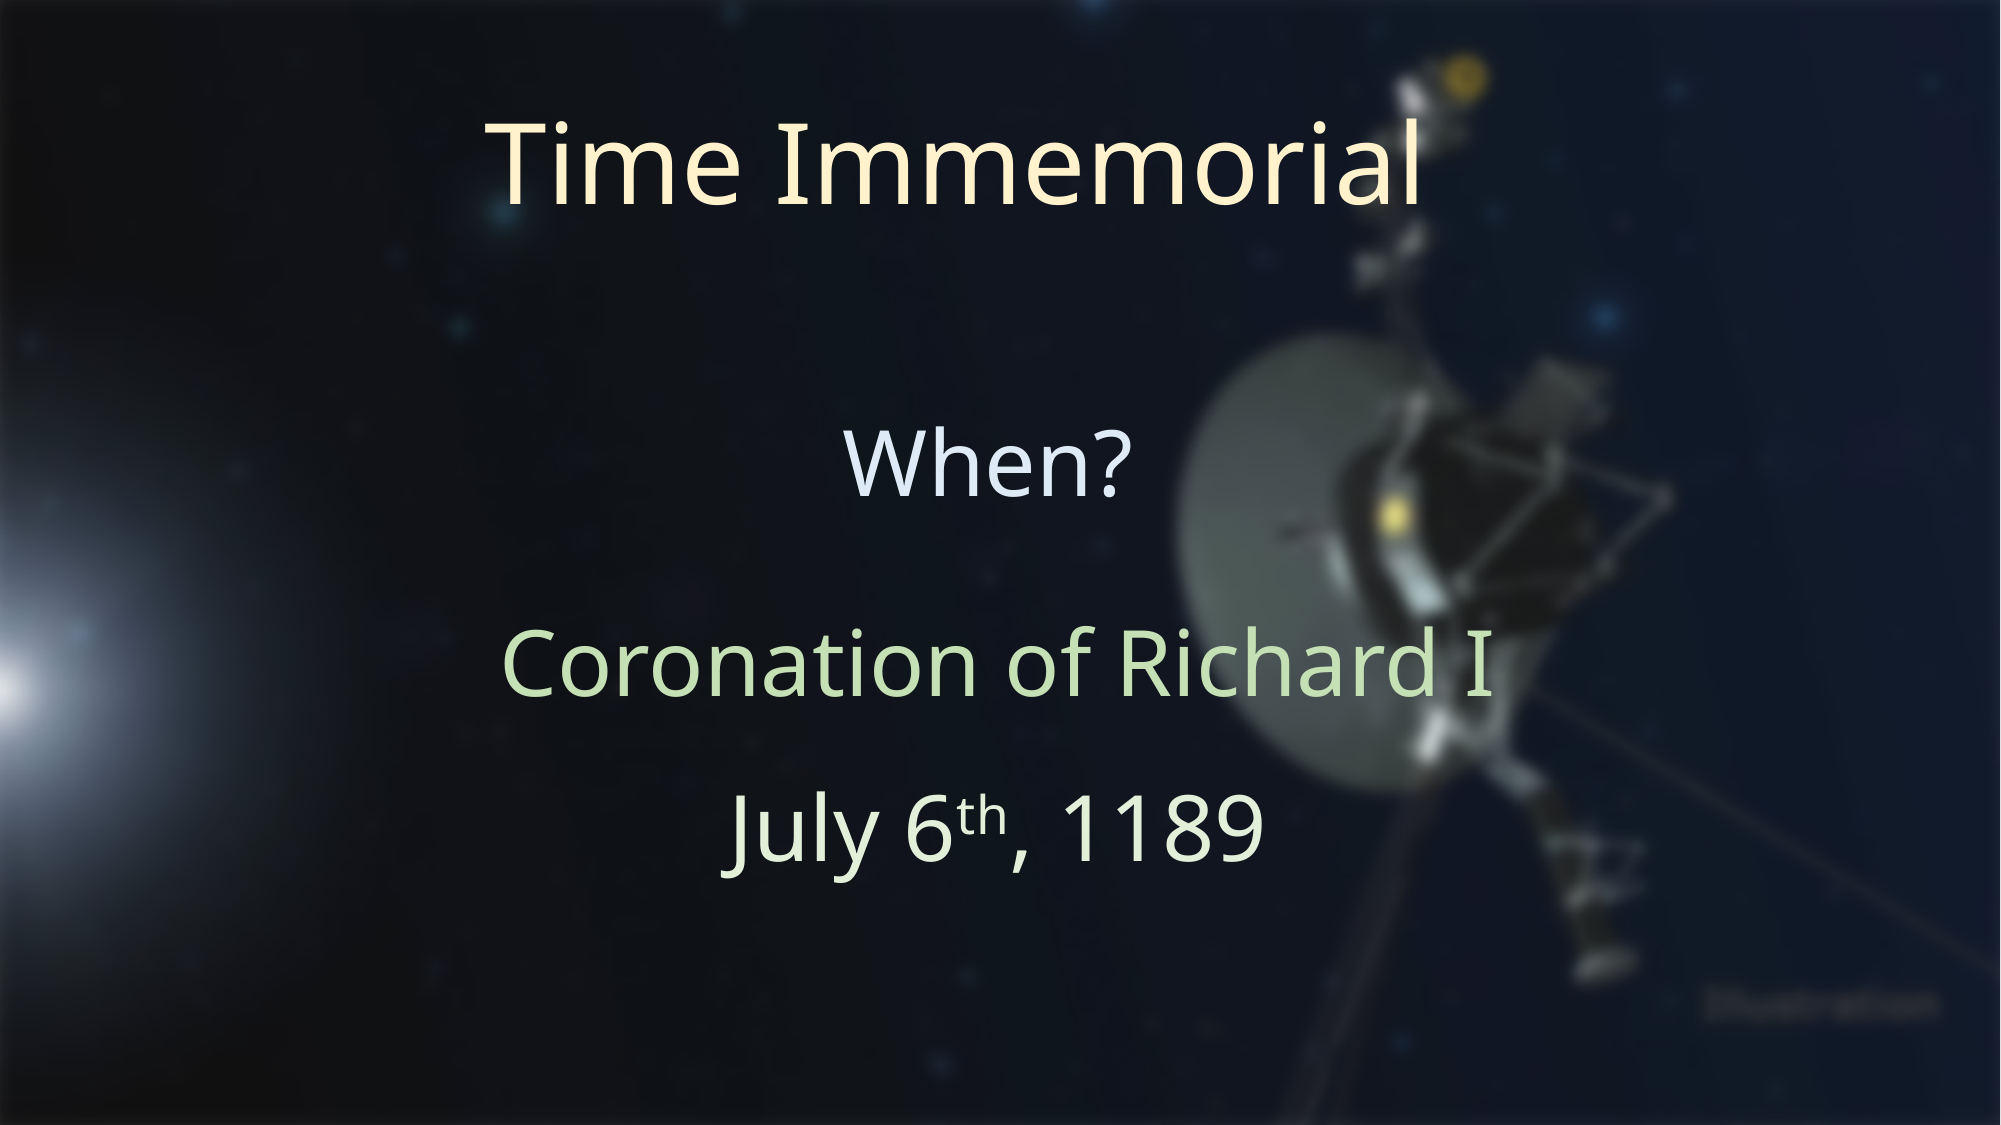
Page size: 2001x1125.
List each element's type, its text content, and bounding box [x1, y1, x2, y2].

text_box When? [100, 335, 1900, 530]
picture [0, 0, 2001, 1125]
title Time Immemorial [137, 59, 1863, 278]
text_box Coronation of Richard I July 6th, 1189 [98, 419, 1898, 1010]
